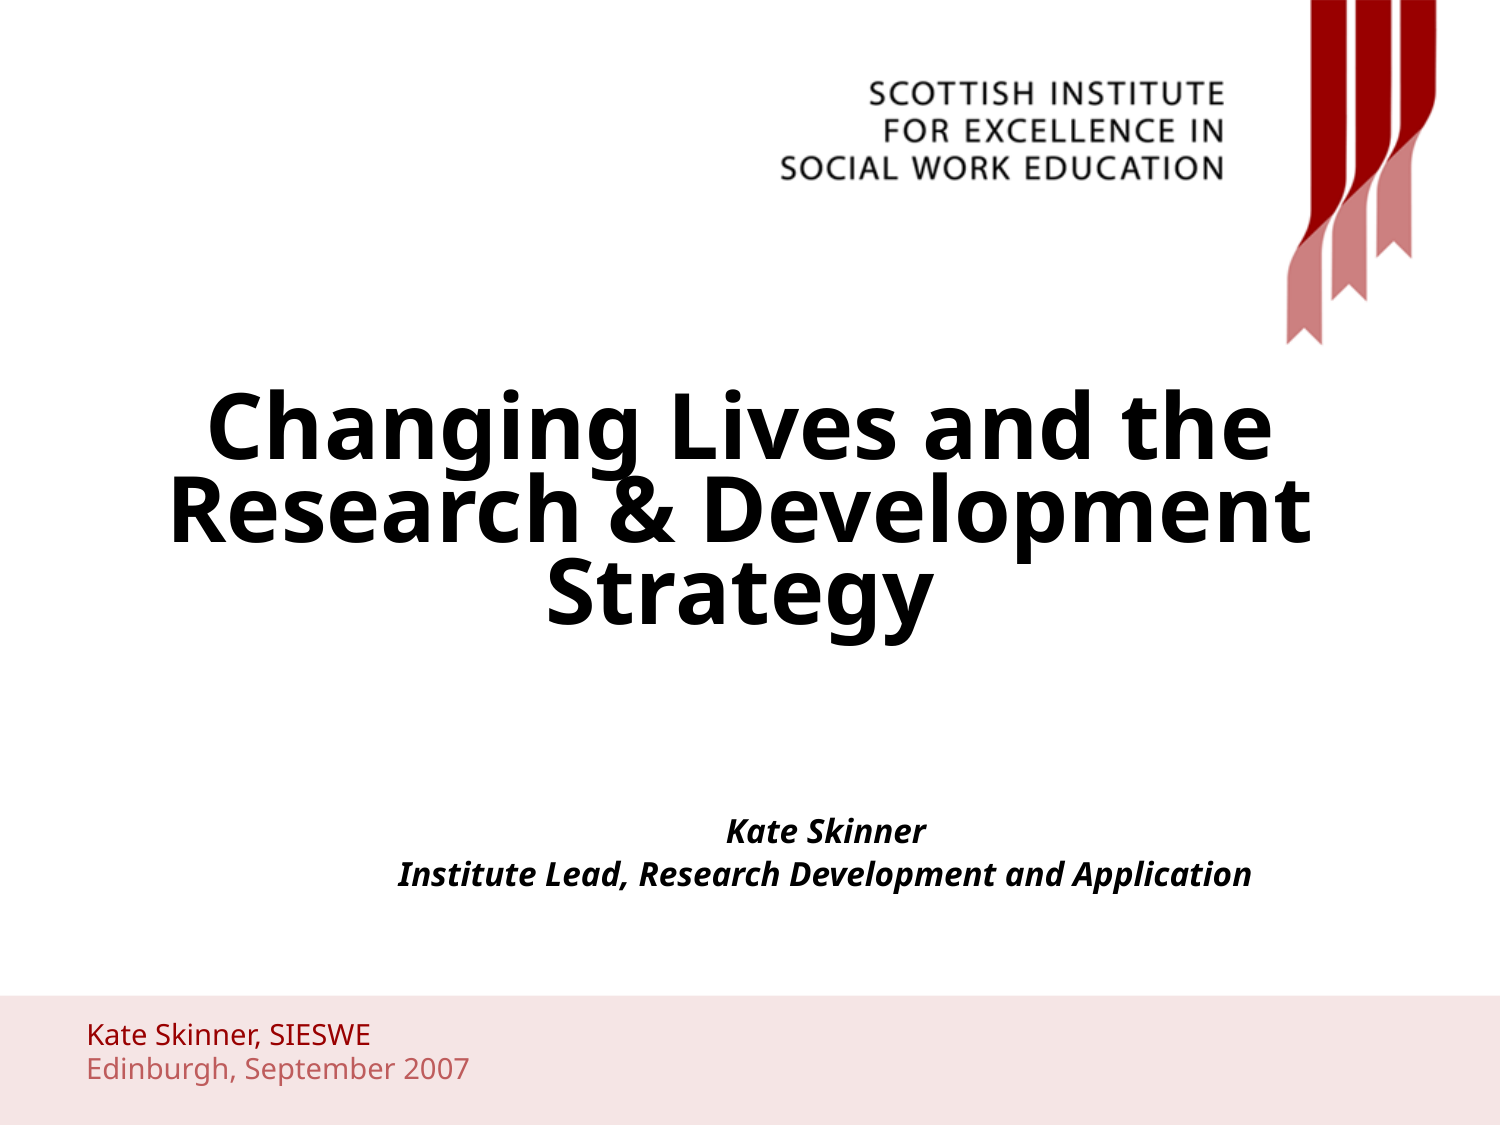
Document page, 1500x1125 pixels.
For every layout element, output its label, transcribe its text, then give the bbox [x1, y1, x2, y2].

title Changing Lives and the Research & Development Strategy [41, 397, 1440, 639]
picture [0, 0, 1500, 1125]
footer Kate Skinner, SIESWE [71, 1008, 1159, 1043]
subtitle Kate Skinner Institute Lead, Research Development and Application [301, 633, 1352, 921]
